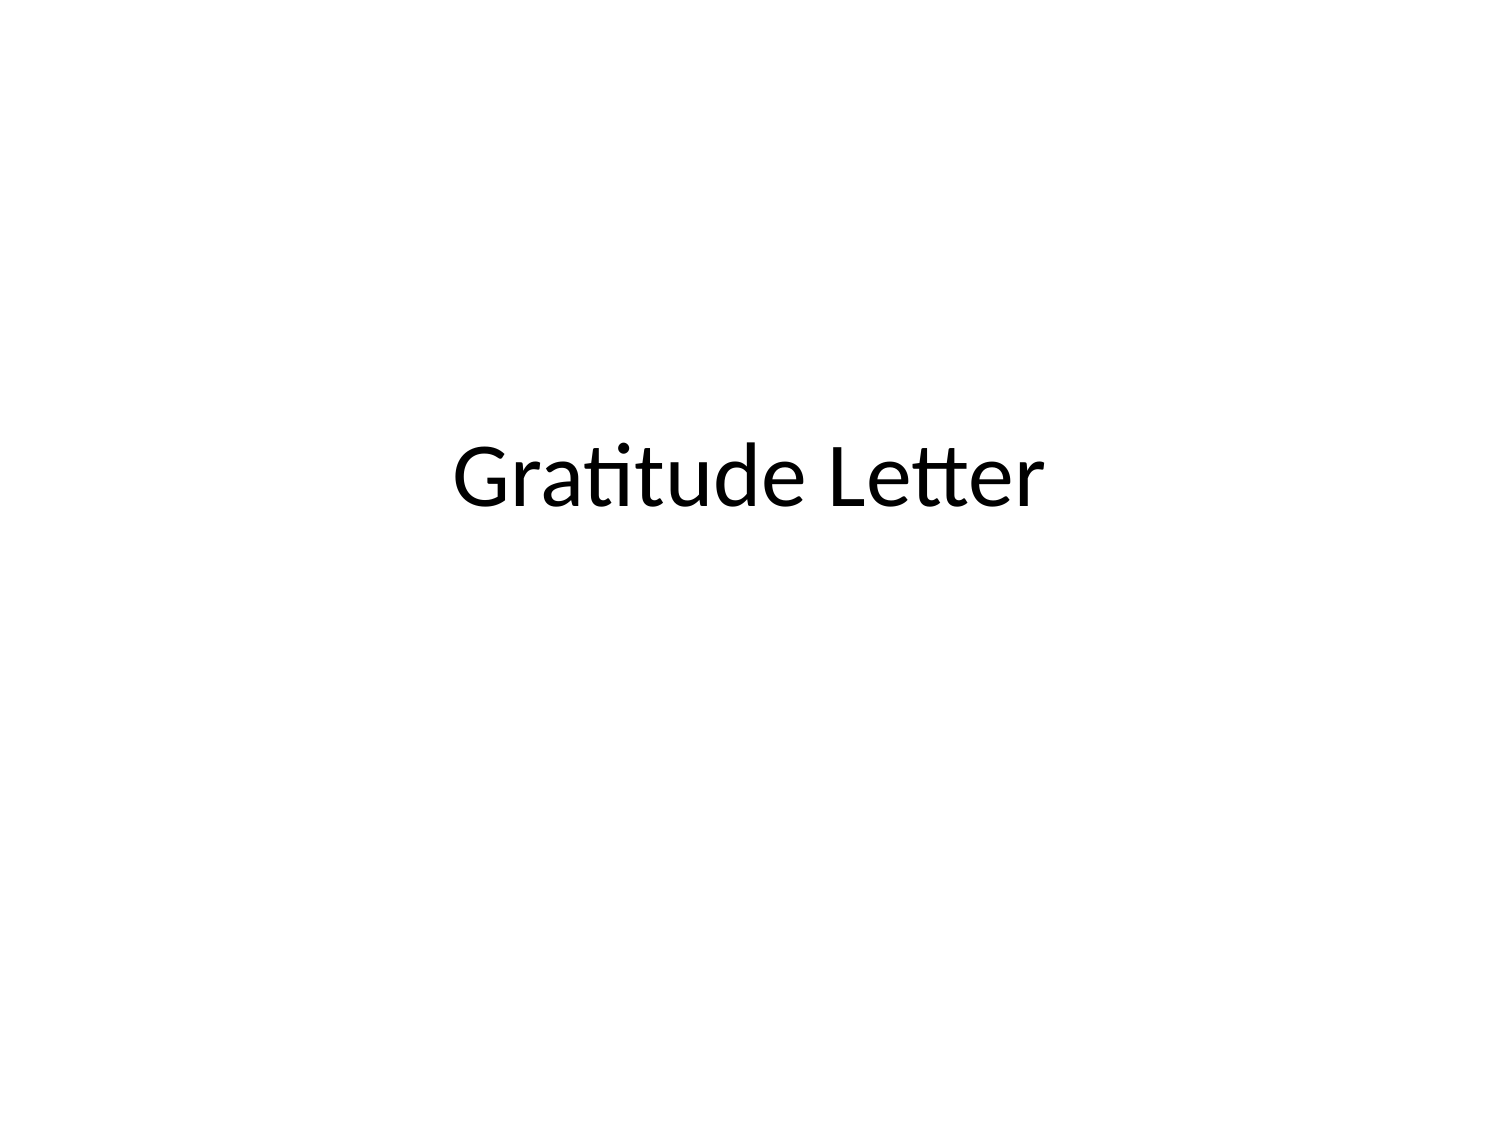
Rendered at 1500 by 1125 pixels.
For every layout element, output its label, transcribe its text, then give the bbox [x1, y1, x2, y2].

title Gratitude Letter [112, 349, 1388, 591]
